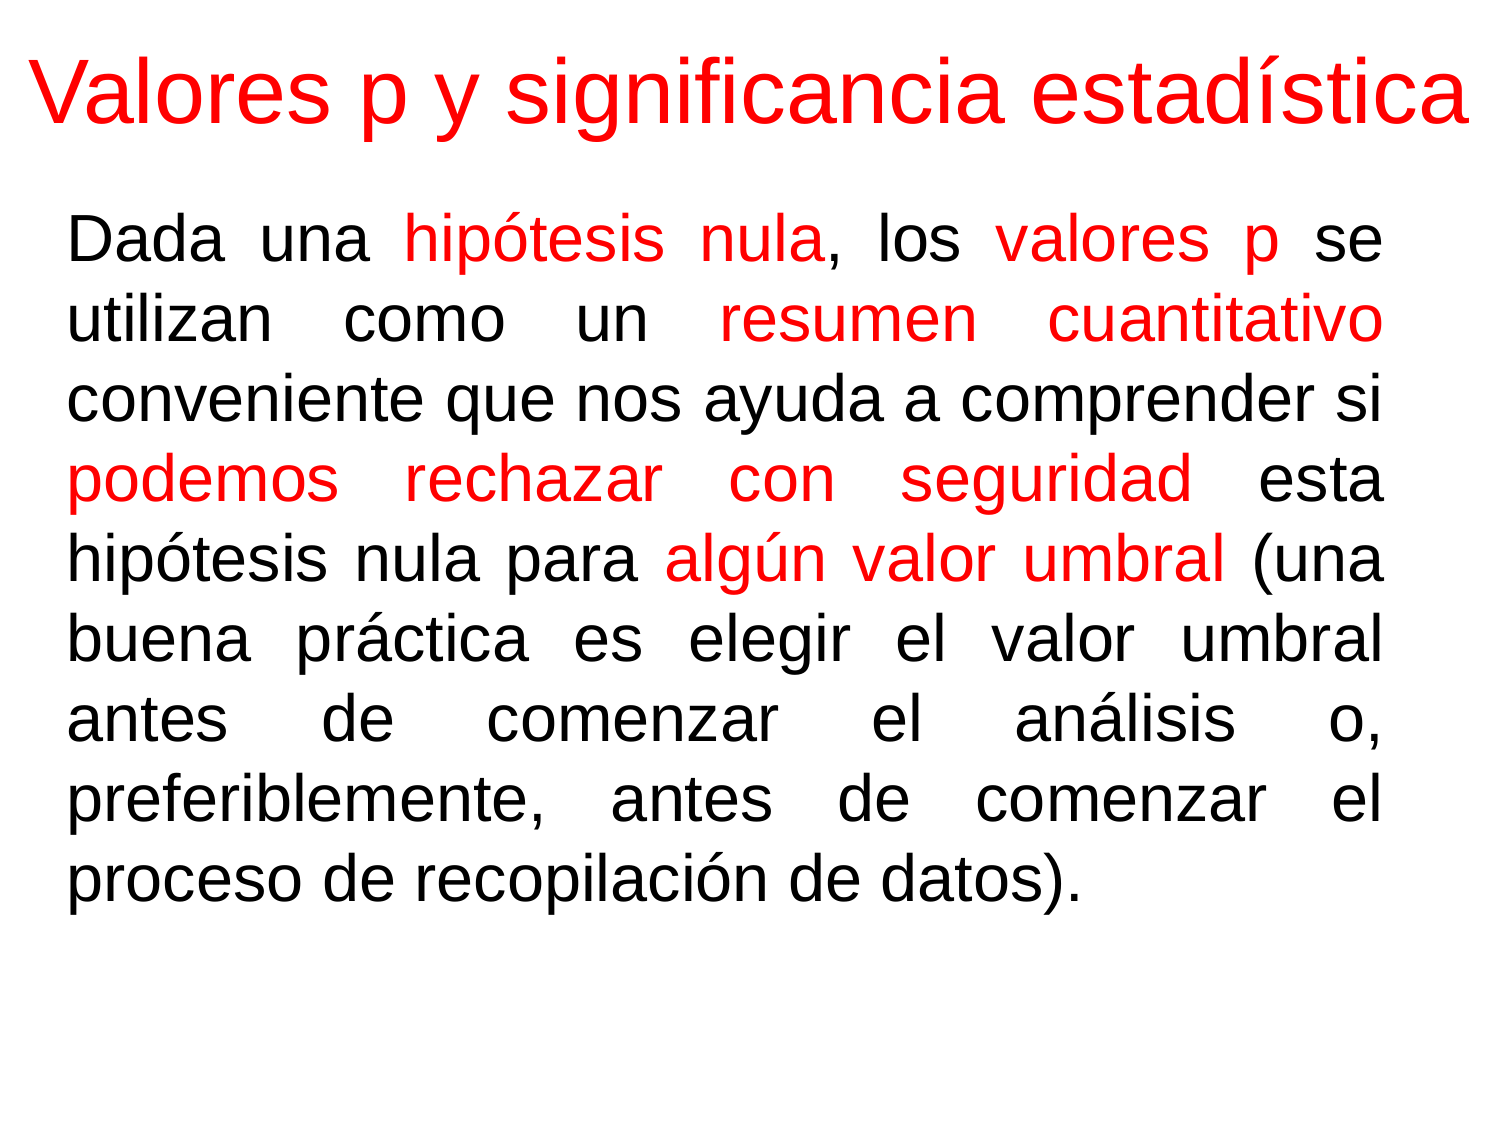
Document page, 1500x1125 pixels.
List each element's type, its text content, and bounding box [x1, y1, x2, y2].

title Valores p y significancia estadística [0, 0, 1500, 188]
text_box Dada una hipótesis nula, los valores p se utilizan como un resumen cuantitativo conveniente que nos ayuda a comprender si podemos rechazar con seguridad esta hipótesis nula para algún valor umbral (una buena práctica es elegir el valor umbral antes de comenzar el análisis o, preferiblemente, antes de comenzar el proceso de recopilación de datos). [51, 187, 1400, 922]
